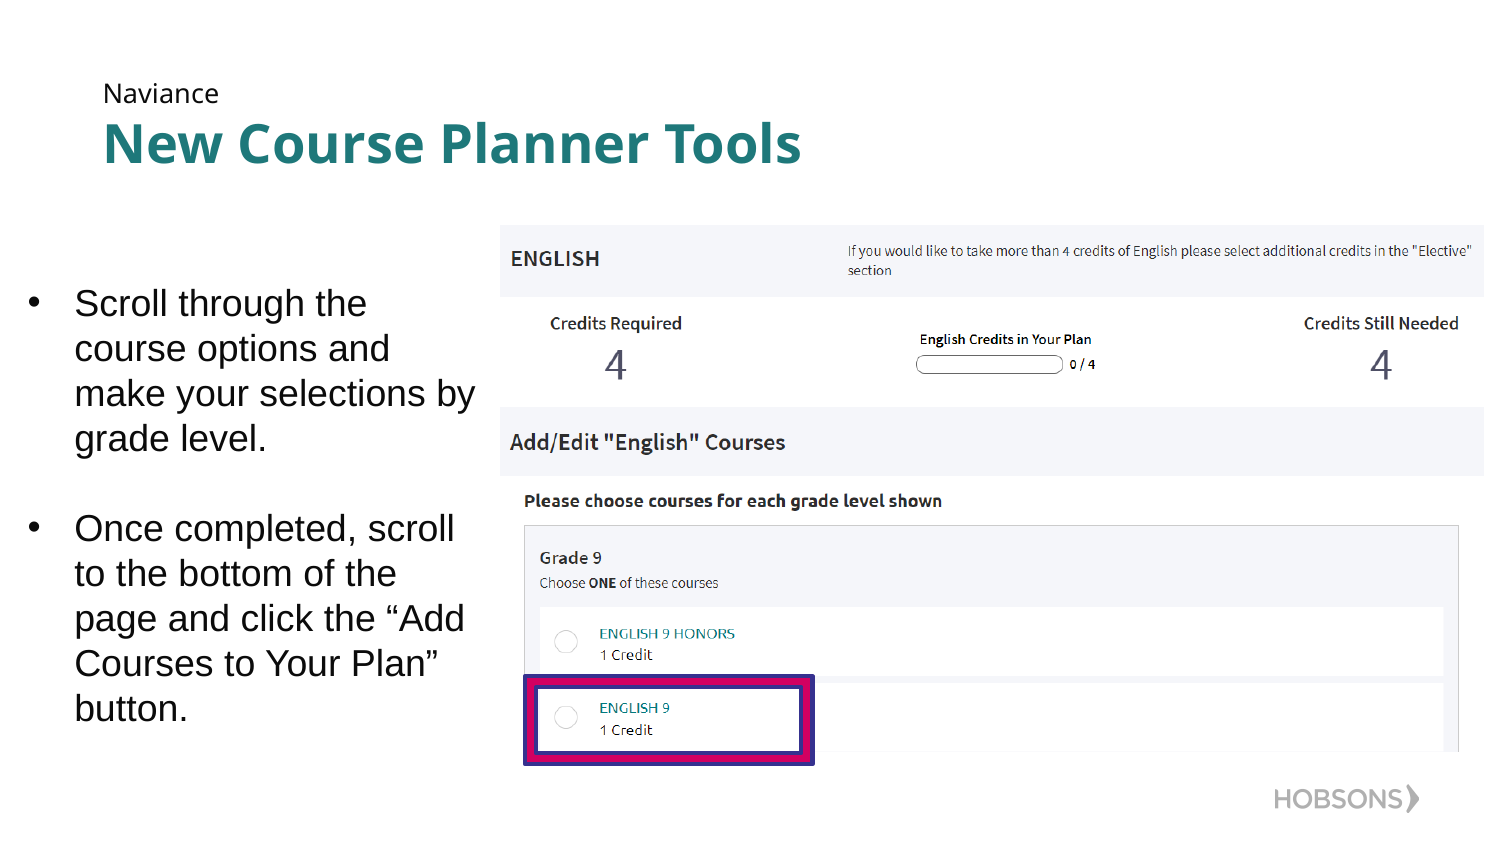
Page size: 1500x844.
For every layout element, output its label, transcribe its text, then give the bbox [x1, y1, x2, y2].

picture [499, 224, 1484, 752]
picture [1275, 784, 1419, 813]
text_box [524, 760, 813, 765]
text_box Scroll through the course options and make your selections by grade level. Once completed, scroll to the bottom of the page and click the “Add Courses to Your Plan” button. [12, 271, 494, 737]
title New Course Planner Tools [87, 71, 1338, 213]
